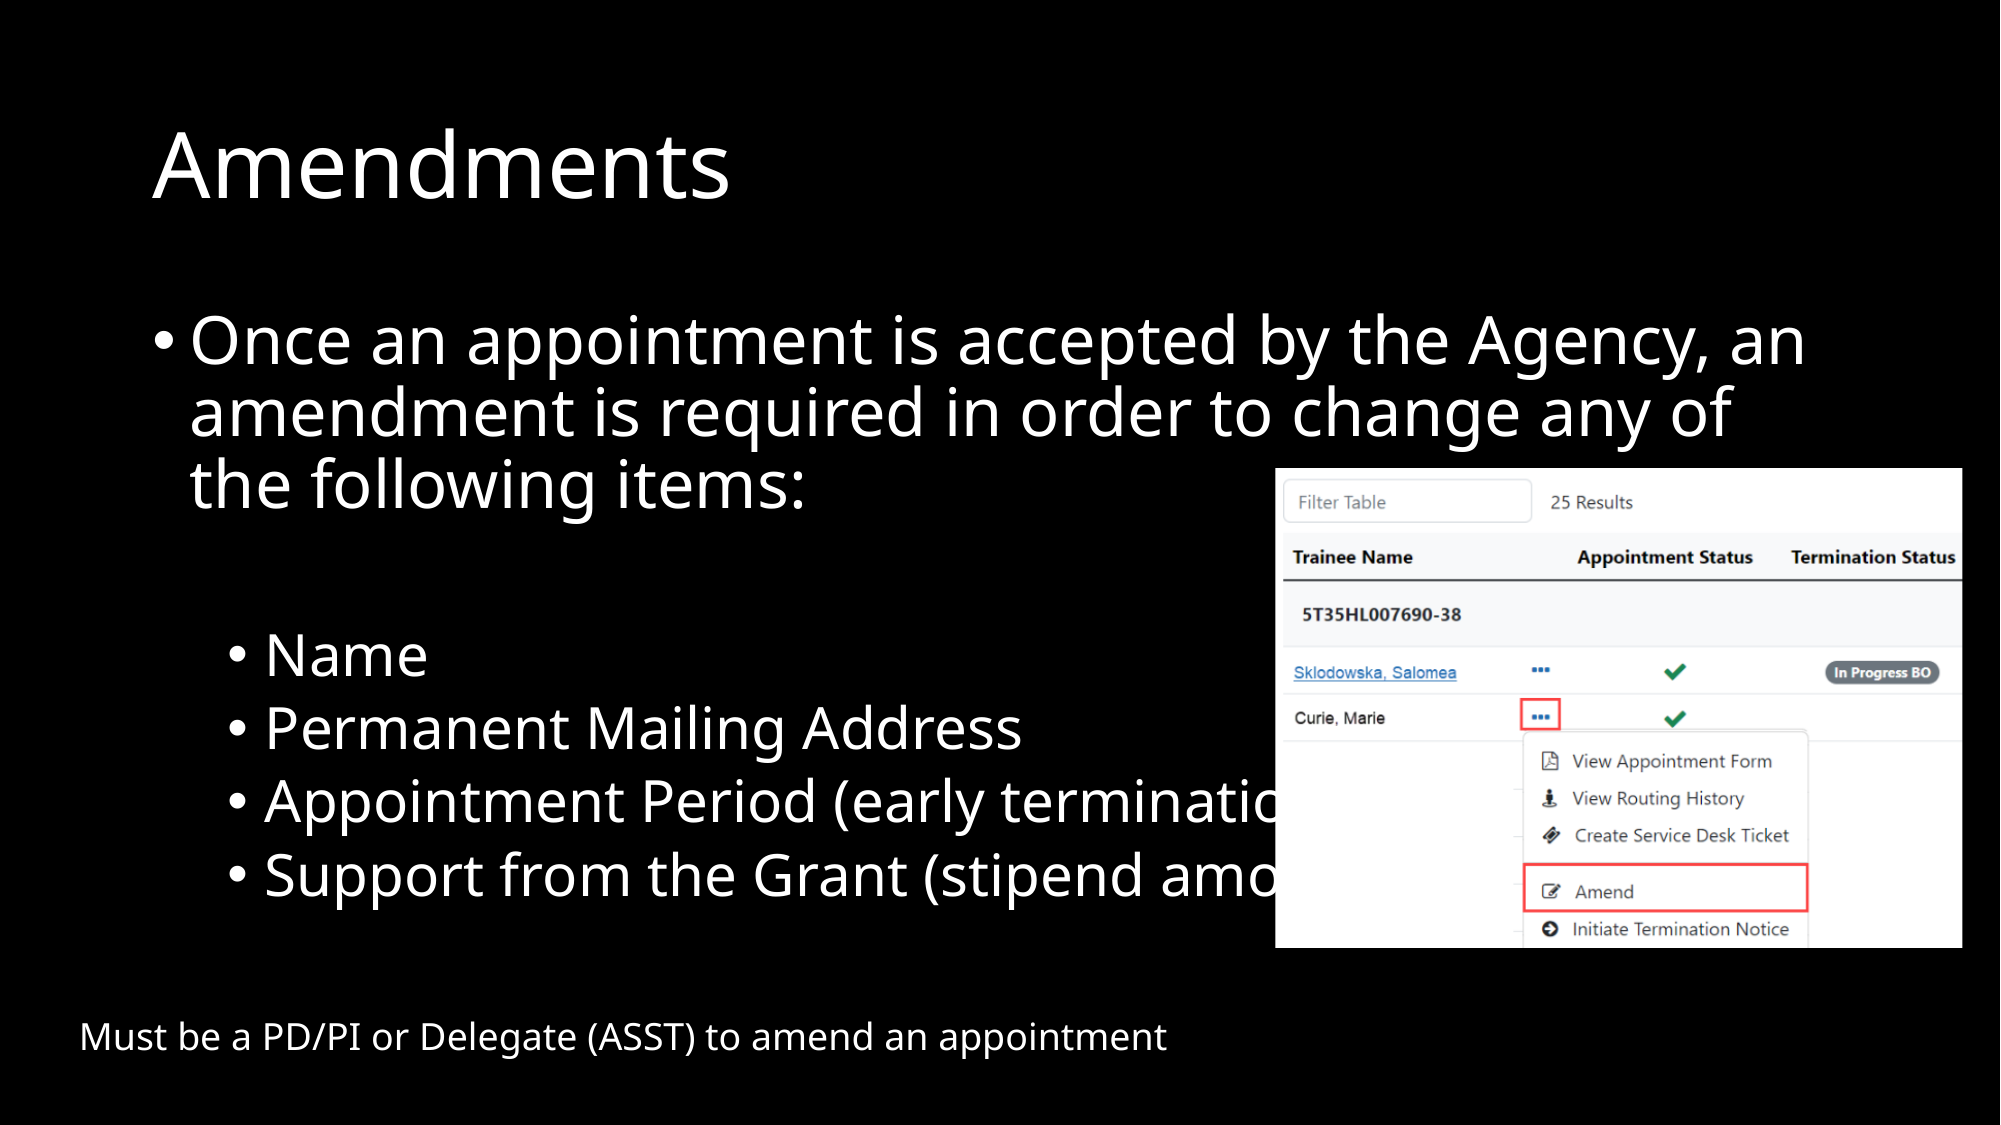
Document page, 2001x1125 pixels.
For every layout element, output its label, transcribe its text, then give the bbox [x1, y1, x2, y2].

title Amendments [137, 59, 1863, 278]
picture [1275, 468, 1963, 948]
list Once an appointment is accepted by the Agency, an amendment is required in order to change any of the following items: Name Permanent Mailing Address Appointment Period (early termination) Support from the Grant (stipend amounts) [137, 299, 1863, 1014]
text_box Must be a PD/PI or Delegate (ASST) to amend an appointment [63, 1005, 1183, 1065]
